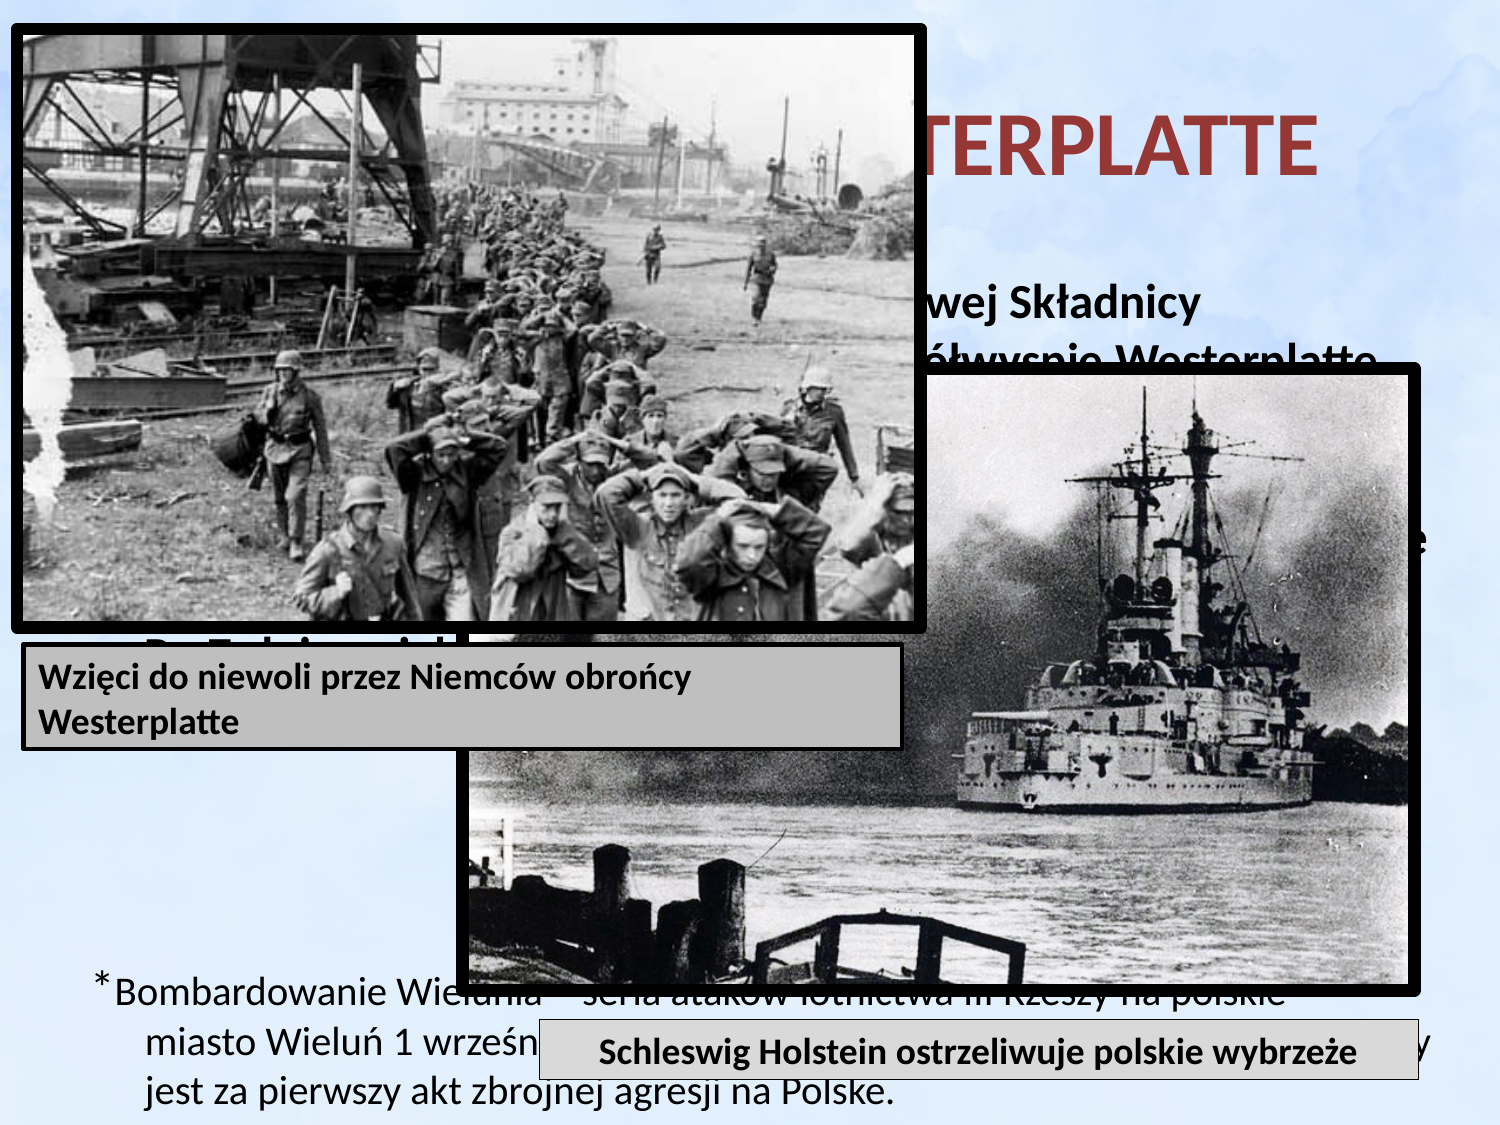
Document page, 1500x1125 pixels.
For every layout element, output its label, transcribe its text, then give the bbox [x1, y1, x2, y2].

picture [23, 34, 1409, 985]
list Obrona Westerplatte – obrona Wojskowej Składnicy Tranzytowej przez Wojsko Polskie na półwyspie Westerplatte, w czasie ataku III Rzeszy w dniach 1–7 września 1939 roku. Była to pierwsza bitwa II wojny światowej, jednak za pierwszy akt zbrojnej agresji III Rzeszy przeciwko ludności cywilnej uważa się wcześniejsze o kilkanaście minut bombardowanie Wielunia*. Po 7-dniowej, heroicznej walce Polscy obrońcy musieli się poddać. *Bombardowanie Wielunia – seria ataków lotnictwa III Rzeszy na polskie miasto Wieluń 1 września 1939. Tuż przed ostrzałem Westerplatte. Uznawany jest za pierwszy akt zbrojnej agresji na Polske. [75, 262, 1454, 1125]
text_box Wzięci do niewoli przez Niemców obrońcy Westerplatte [21, 642, 463, 751]
text_box Schleswig Holstein ostrzeliwuje polskie wybrzeże [539, 1019, 1418, 1080]
picture [0, 0, 1500, 1125]
title 1. Bitwa pod westerplatte [927, 45, 1425, 233]
